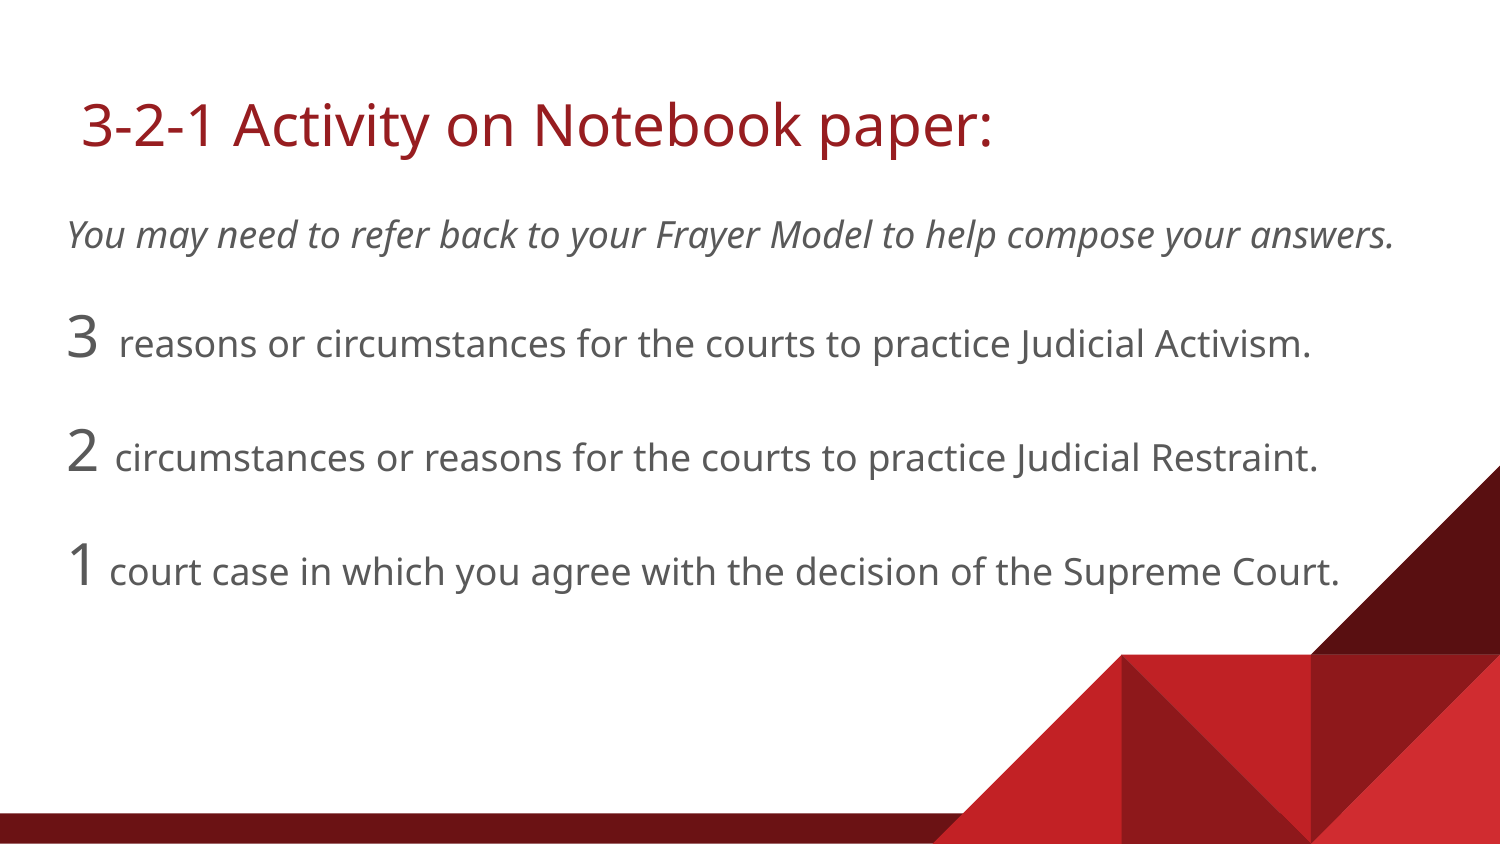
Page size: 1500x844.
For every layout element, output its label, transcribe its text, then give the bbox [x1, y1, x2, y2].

list You may need to refer back to your Frayer Model to help compose your answers. 3 reasons or circumstances for the courts to practice Judicial Activism. 2 circumstances or reasons for the courts to practice Judicial Restraint. 1 court case in which you agree with the decision of the Supreme Court. [51, 189, 1449, 750]
title 3-2-1 Activity on Notebook paper: [51, 72, 1449, 167]
